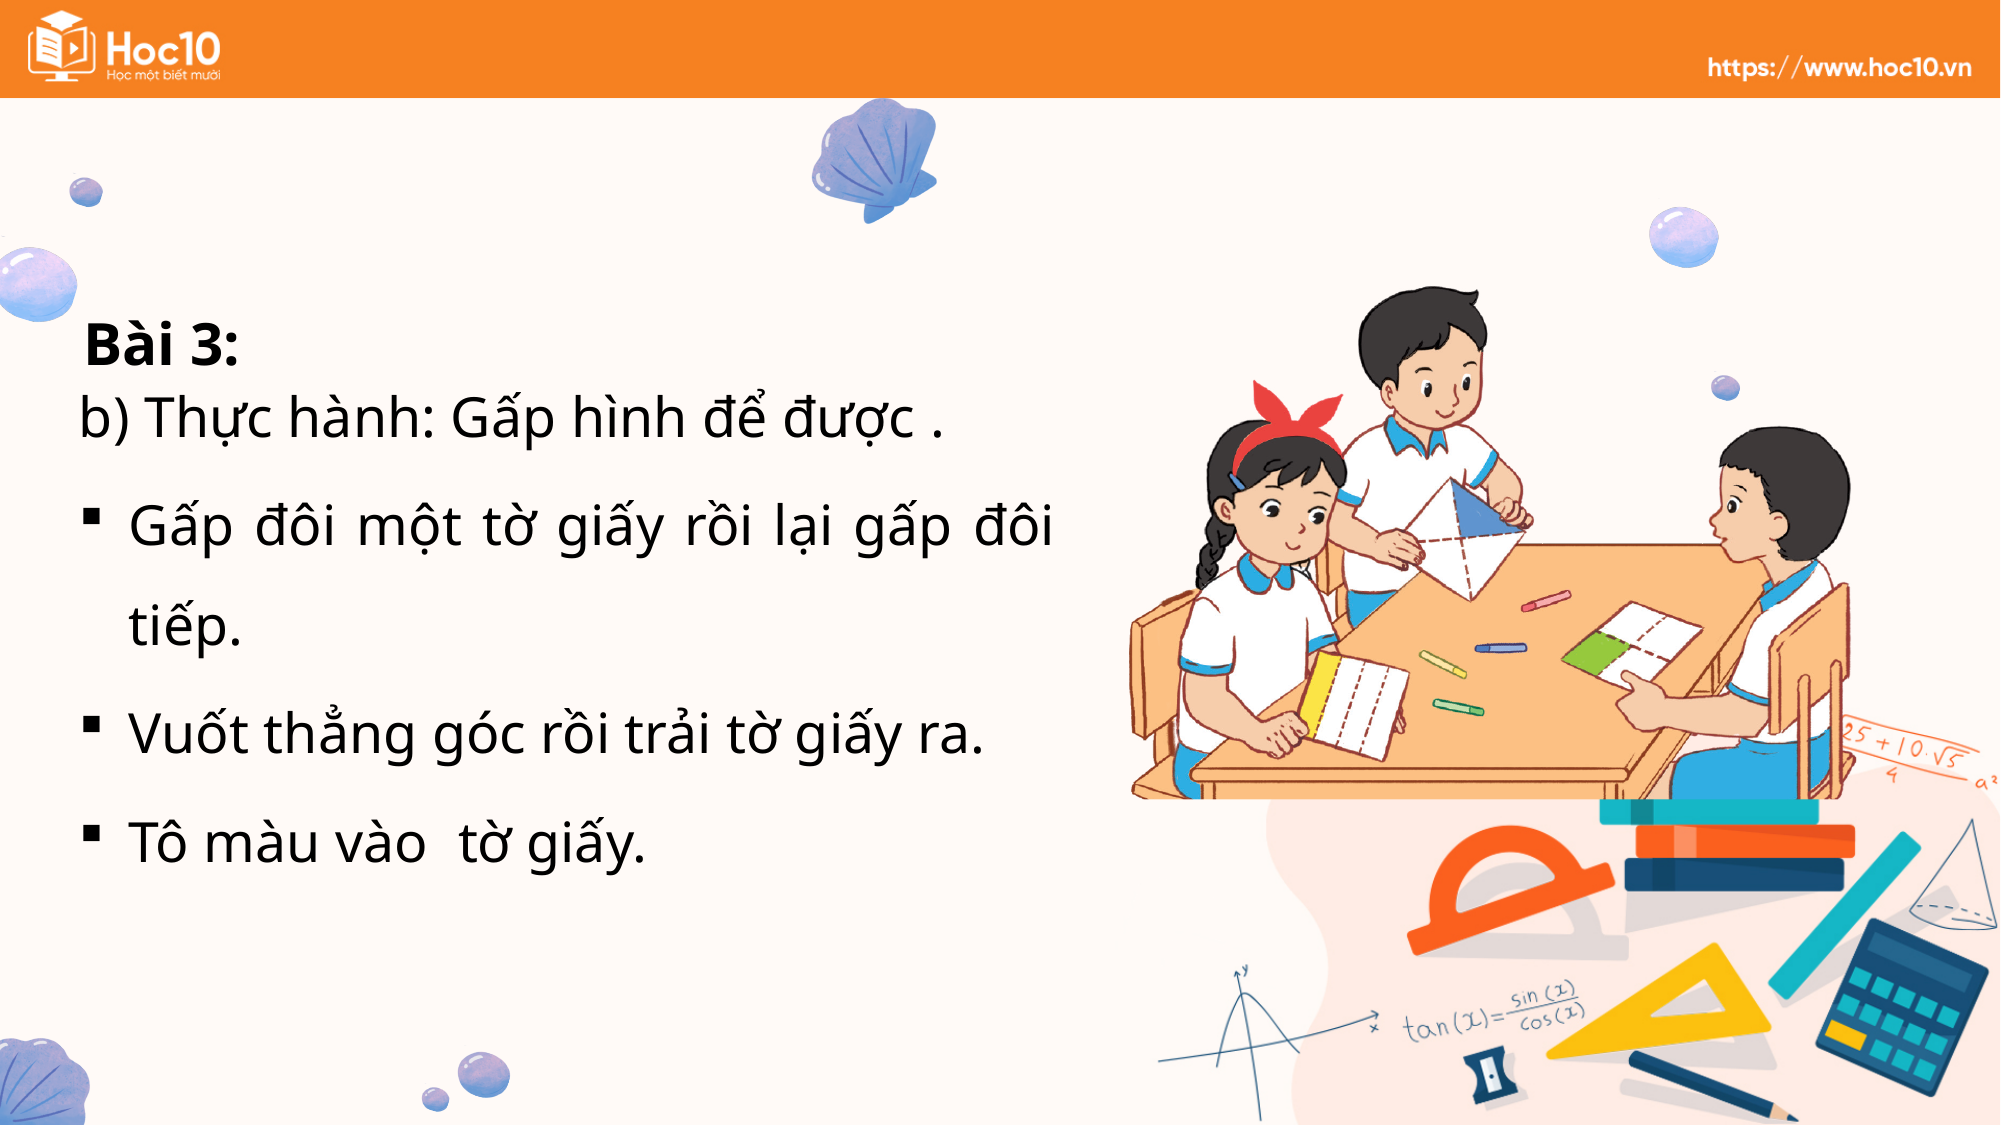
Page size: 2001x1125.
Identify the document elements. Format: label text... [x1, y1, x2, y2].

picture [0, 0, 2001, 1125]
text_box Bài 3: [68, 264, 271, 385]
